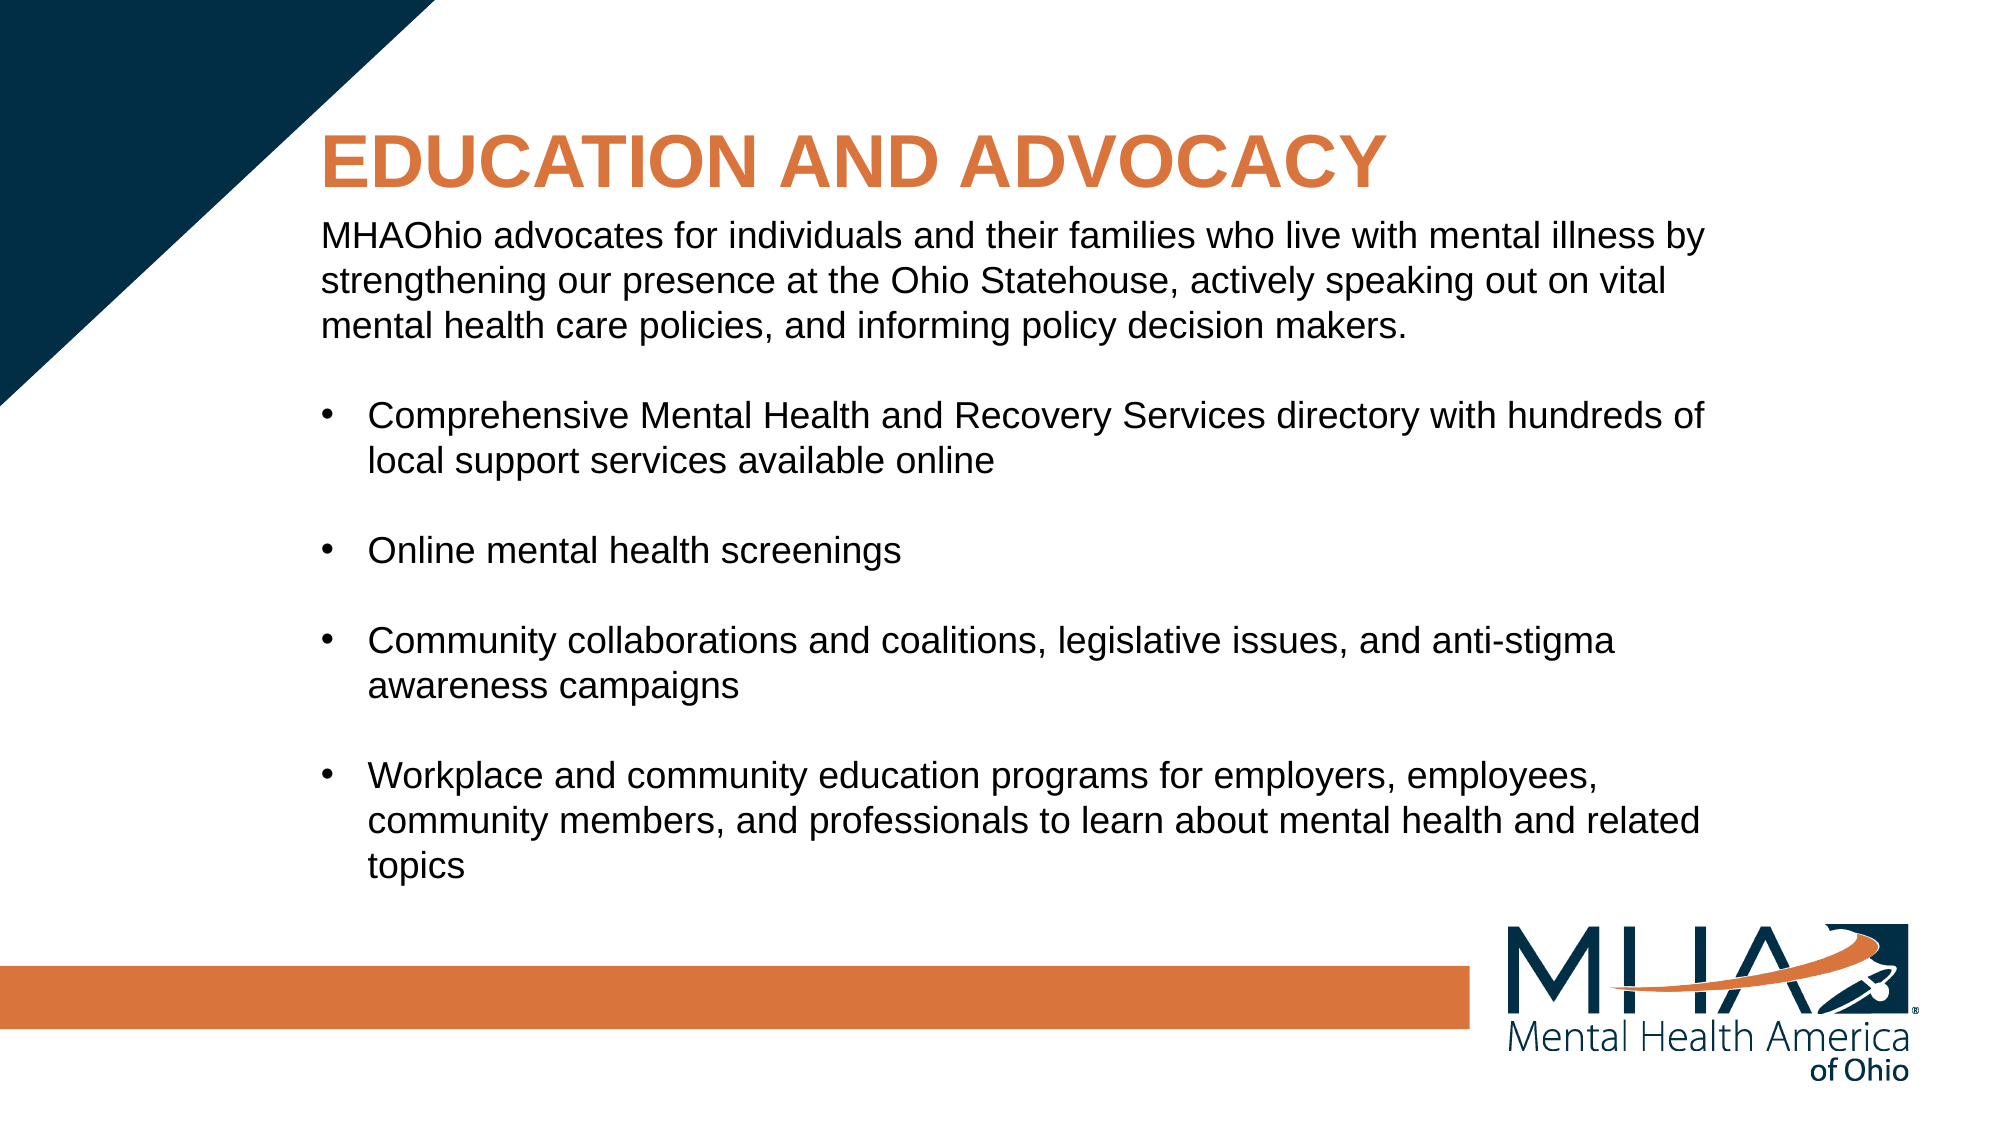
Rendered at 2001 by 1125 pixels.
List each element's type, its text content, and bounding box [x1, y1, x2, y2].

picture [1507, 924, 1919, 1081]
picture [1897, 1068, 1905, 1078]
text_box MHAOhio advocates for individuals and their families who live with mental illness by strengthening our presence at the Ohio Statehouse, actively speaking out on vital mental health care policies, and informing policy decision makers. Comprehensive Mental Health and Recovery Services directory with hundreds of local support services available online Online mental health screenings Community collaborations and coalitions, legislative issues, and anti-stigma awareness campaigns Workplace and community education programs for employers, employees, community members, and professionals to learn about mental health and related topics [306, 203, 1731, 939]
text_box [0, 0, 435, 407]
picture [1872, 1068, 1878, 1081]
text_box [0, 965, 1470, 1030]
text_box EDUCATION AND ADVOCACY [320, 112, 2000, 203]
picture [1815, 1068, 1822, 1078]
picture [1849, 1062, 1861, 1078]
